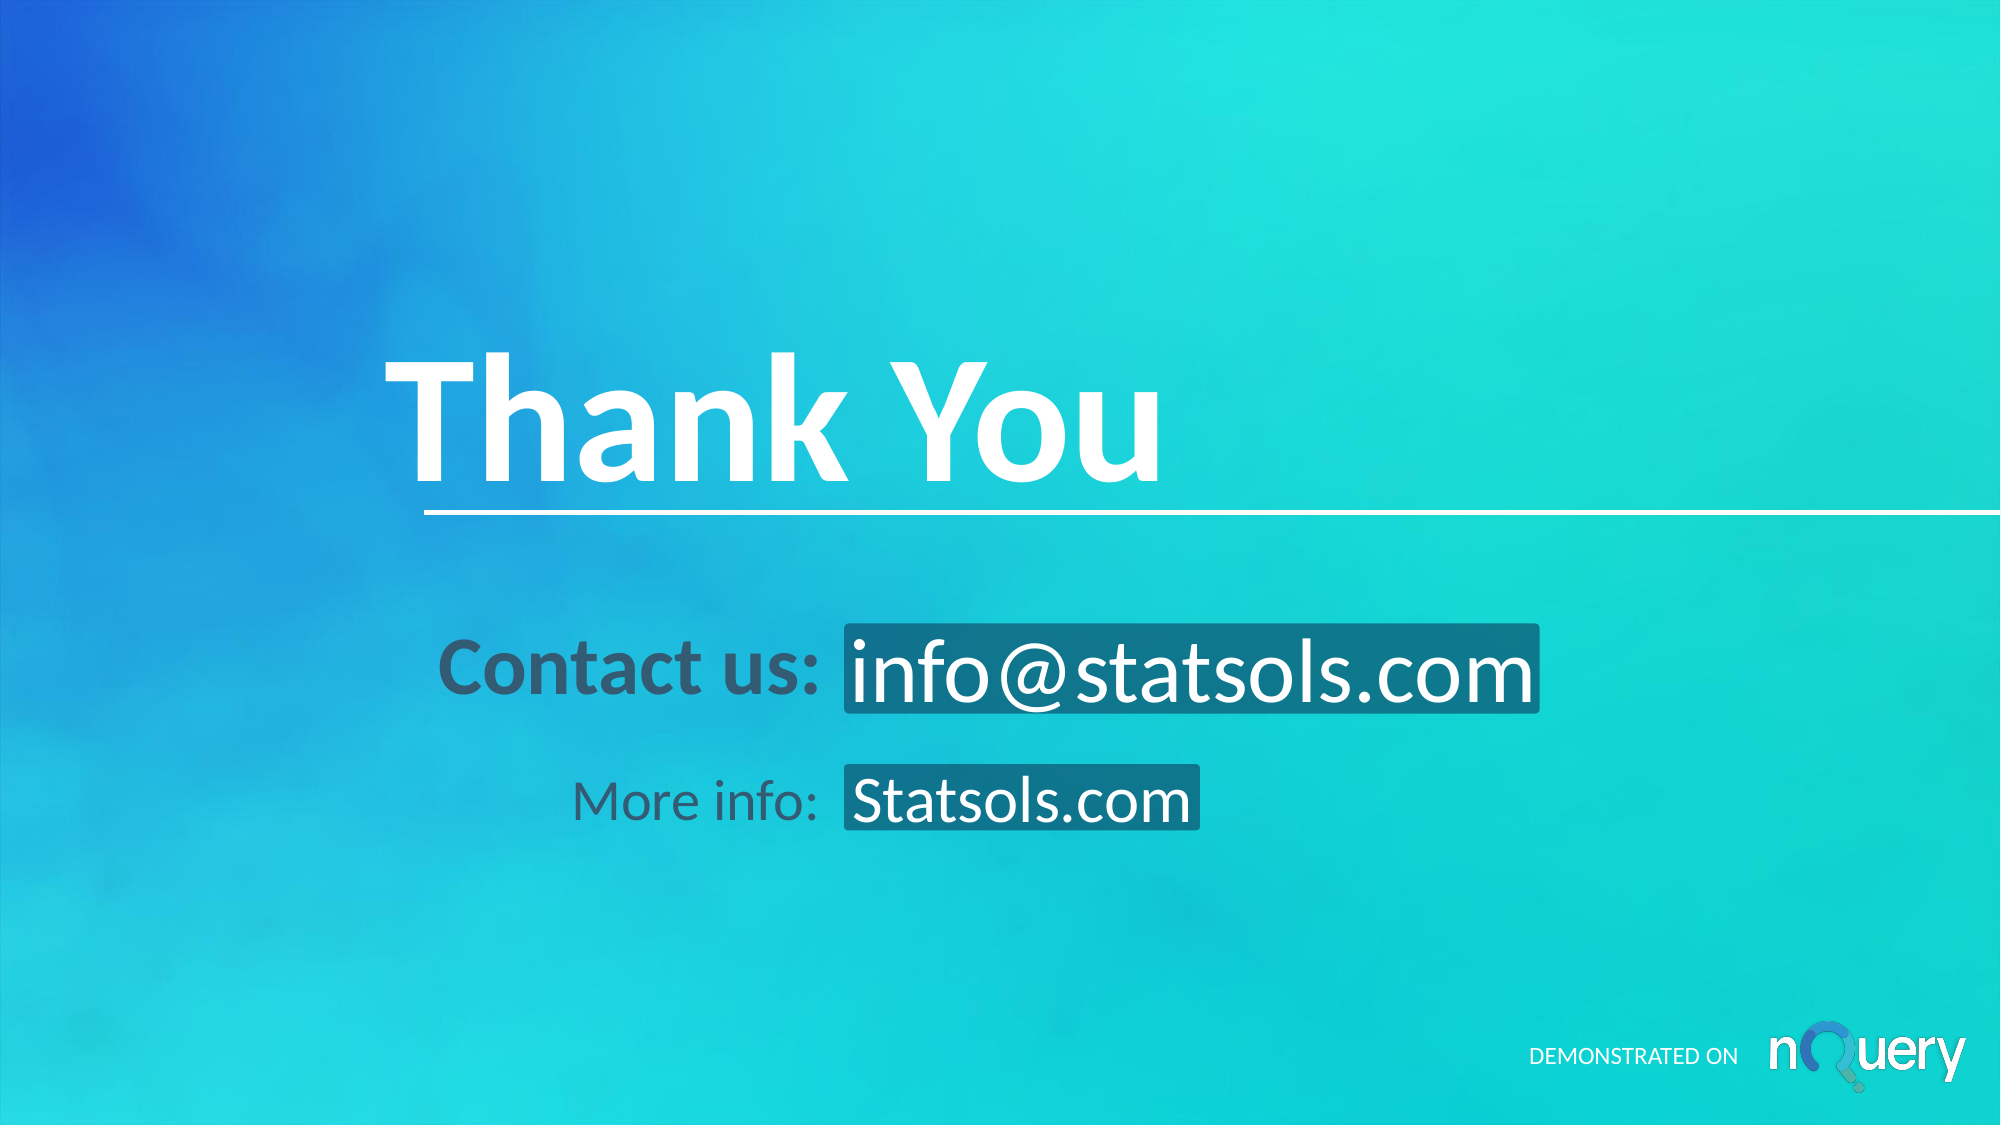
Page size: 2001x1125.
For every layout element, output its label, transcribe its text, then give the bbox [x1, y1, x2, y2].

text_box info@statsols.com [796, 603, 1590, 729]
picture [0, 0, 2001, 1125]
title Thank You [364, 240, 1190, 522]
text_box More info: [556, 754, 978, 840]
text_box Statsols.com [830, 748, 1215, 844]
text_box Contact us: [423, 603, 845, 719]
